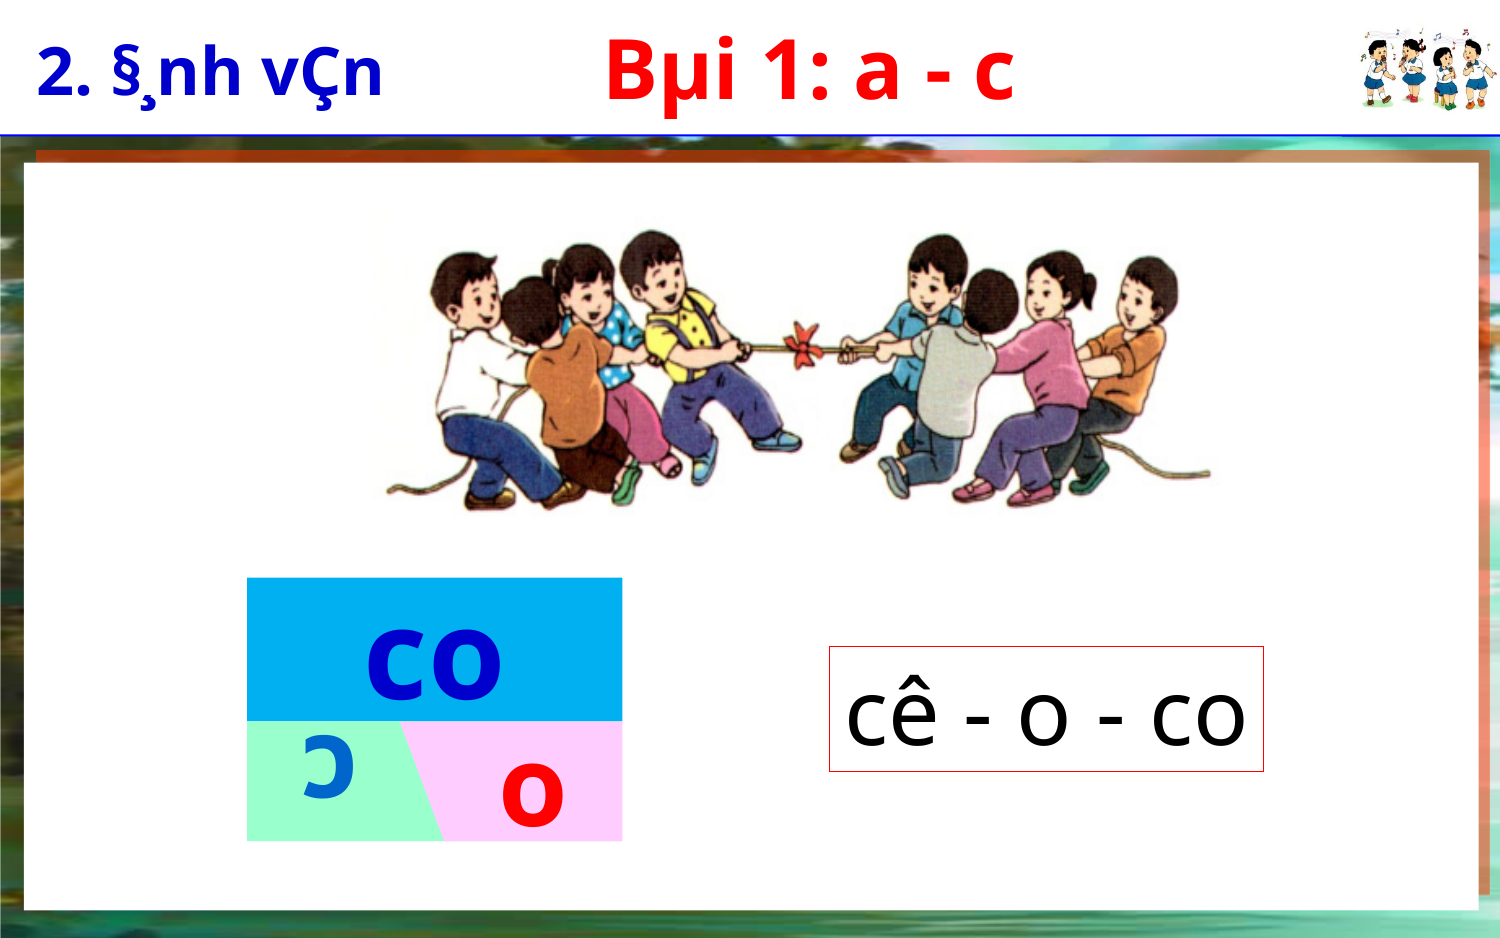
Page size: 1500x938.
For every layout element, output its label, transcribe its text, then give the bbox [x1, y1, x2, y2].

picture [1352, 20, 1500, 114]
text_box Bµi 1: a - c [590, 10, 1029, 123]
text_box 2. §¸nh vÇn [21, 21, 581, 116]
picture [0, 135, 1500, 938]
